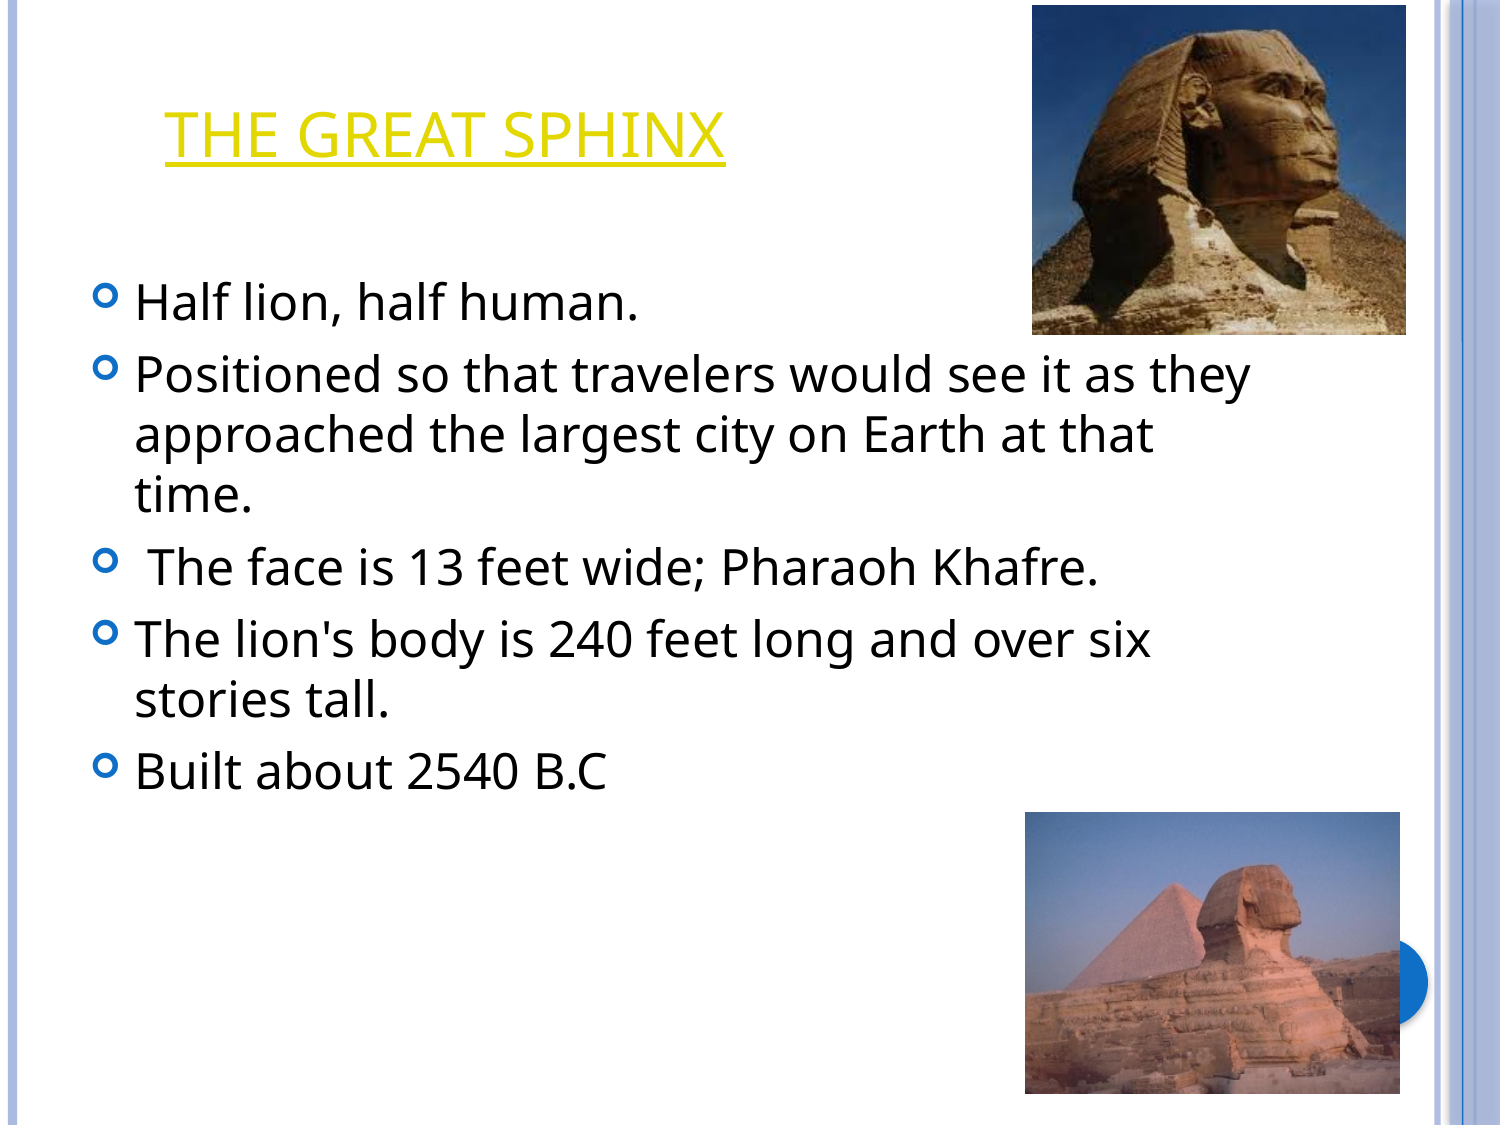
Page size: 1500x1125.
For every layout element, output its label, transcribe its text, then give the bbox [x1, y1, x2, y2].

picture [1024, 811, 1401, 1095]
list Half lion, half human. Positioned so that travelers would see it as they approached the largest city on Earth at that time. The face is 13 feet wide; Pharaoh Khafre. The lion's body is 240 feet long and over six stories tall. Built about 2540 B.C [75, 262, 1300, 1062]
title The Great Sphinx [150, 0, 1500, 188]
picture [1031, 4, 1407, 336]
